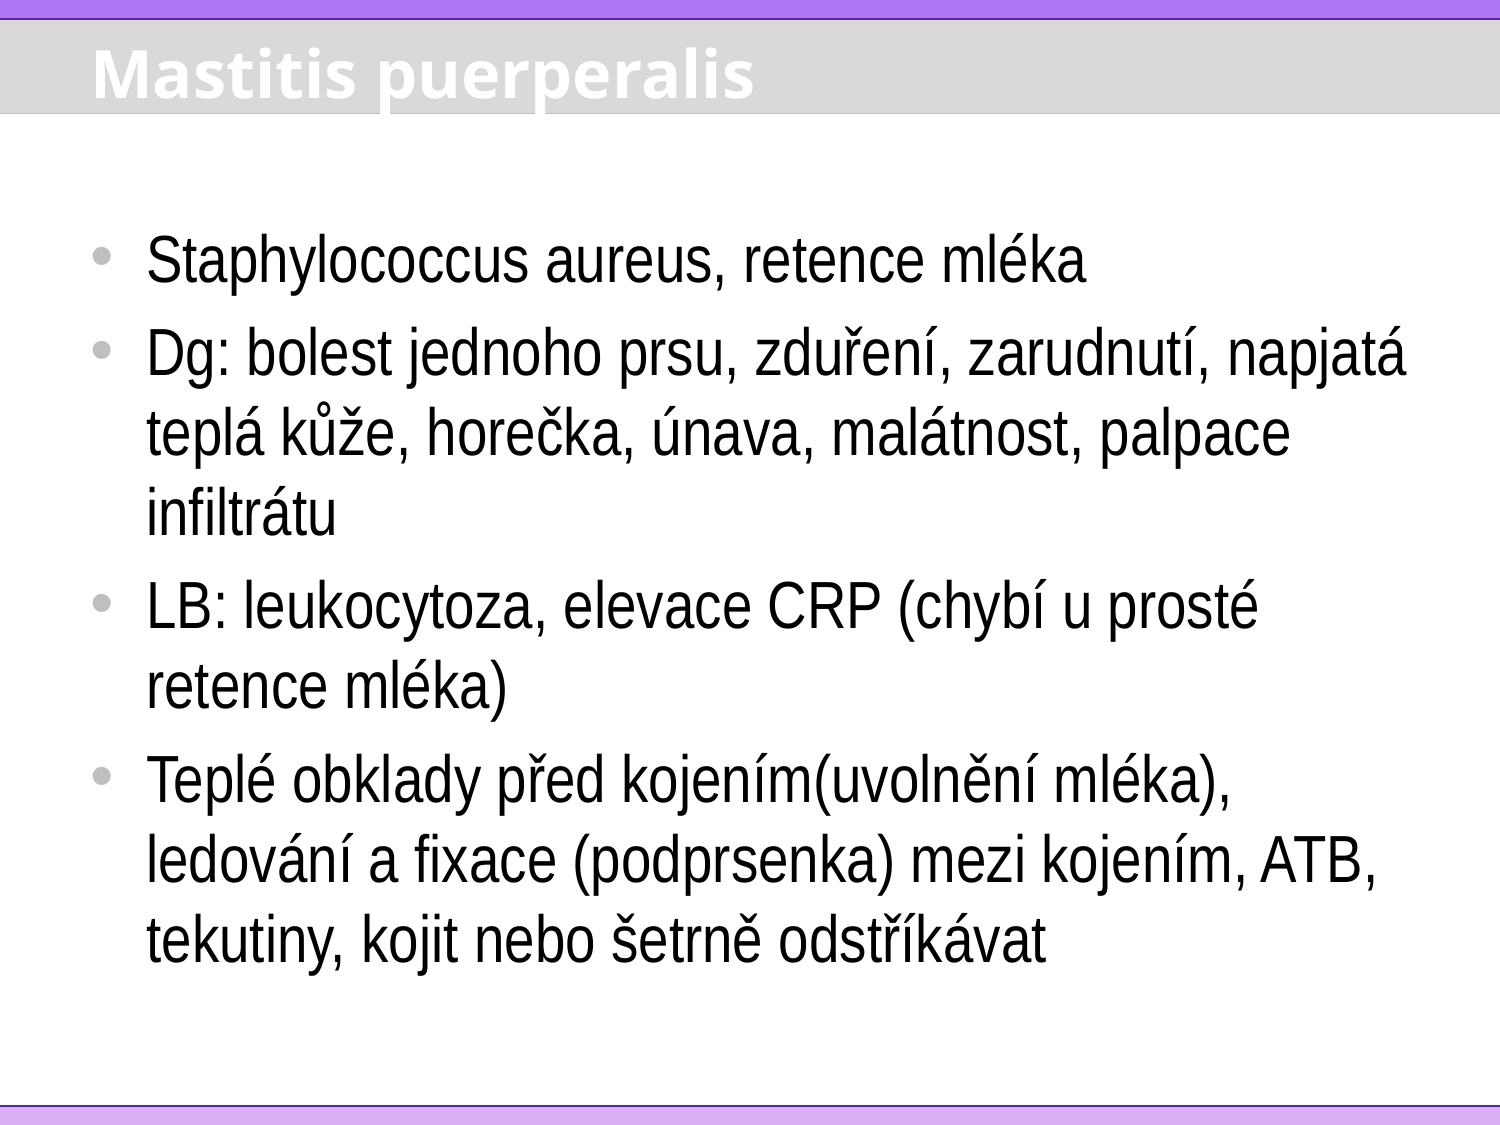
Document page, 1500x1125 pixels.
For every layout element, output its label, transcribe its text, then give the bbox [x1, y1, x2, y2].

title Mastitis puerperalis [75, 30, 1425, 114]
list Staphylococcus aureus, retence mléka Dg: bolest jednoho prsu, zduření, zarudnutí, napjatá teplá kůže, horečka, únava, malátnost, palpace infiltrátu LB: leukocytoza, elevace CRP (chybí u prosté retence mléka) Teplé obklady před kojením(uvolnění mléka), ledování a fixace (podprsenka) mezi kojením, ATB, tekutiny, kojit nebo šetrně odstříkávat [75, 208, 1425, 1035]
